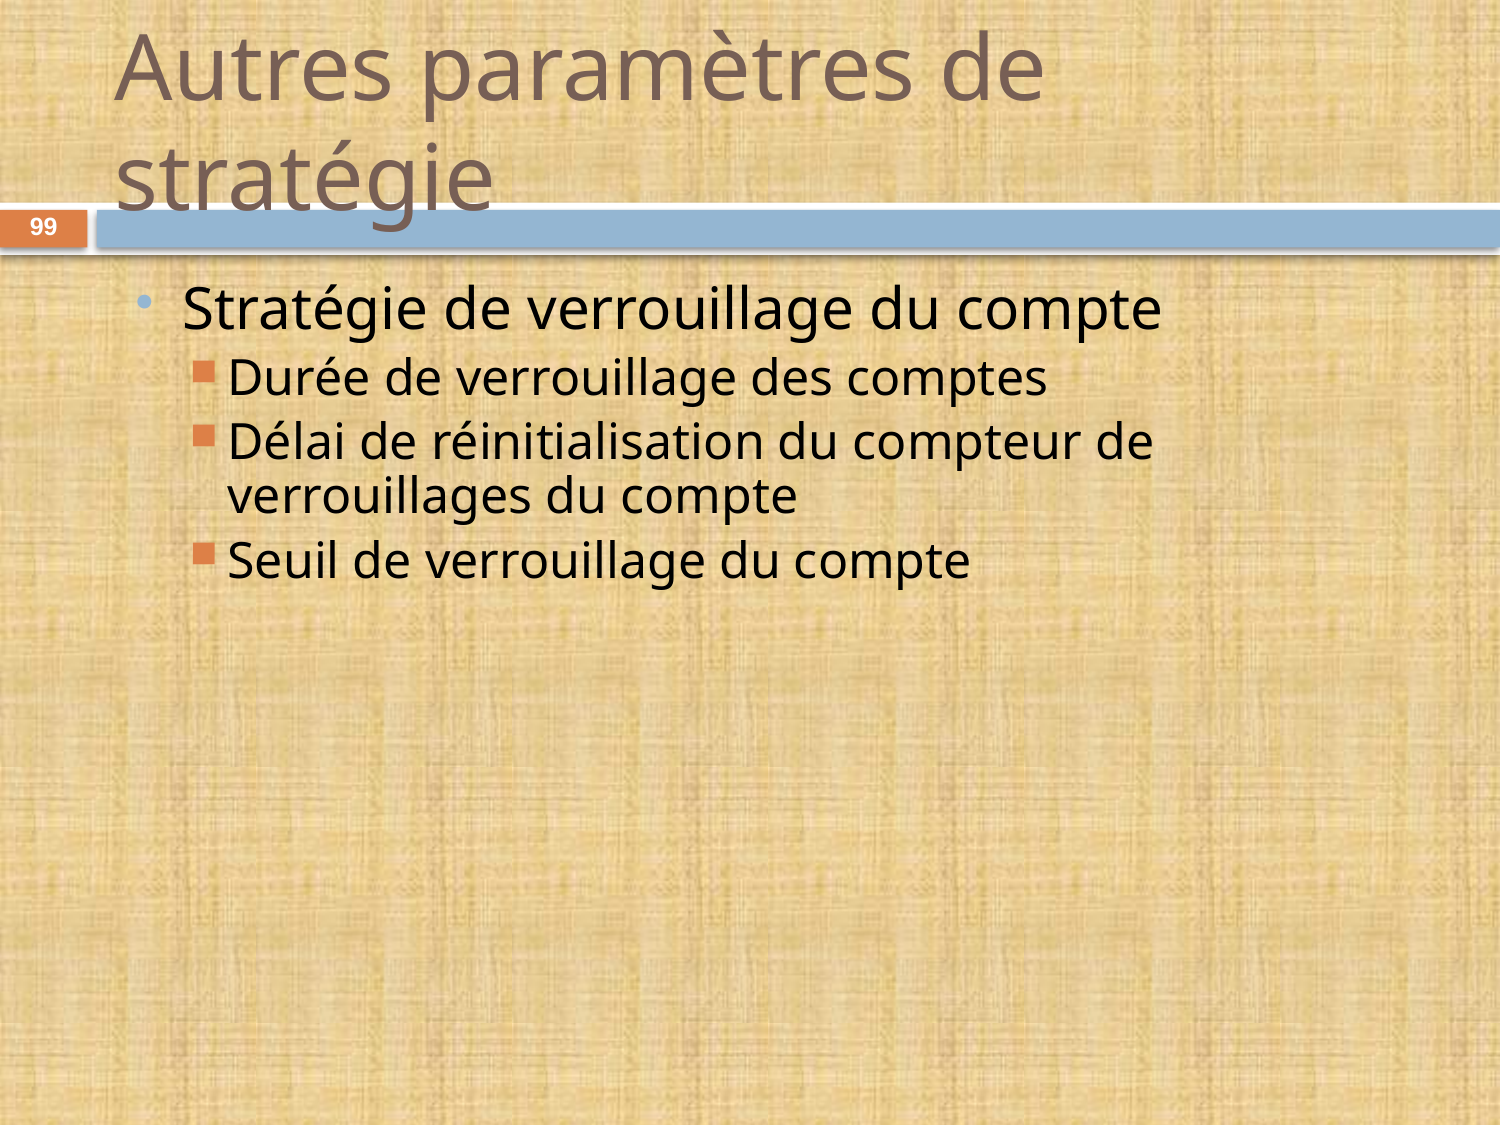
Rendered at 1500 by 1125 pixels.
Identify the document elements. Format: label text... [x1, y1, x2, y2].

picture [0, 0, 1500, 202]
title Autres paramètres de stratégie [99, 37, 1438, 200]
slide_number 99 [0, 208, 62, 249]
picture [0, 255, 1500, 1125]
list Stratégie de verrouillage du compte Durée de verrouillage des comptes Délai de réinitialisation du compteur de verrouillages du compte Seuil de verrouillage du compte [62, 200, 1413, 1083]
